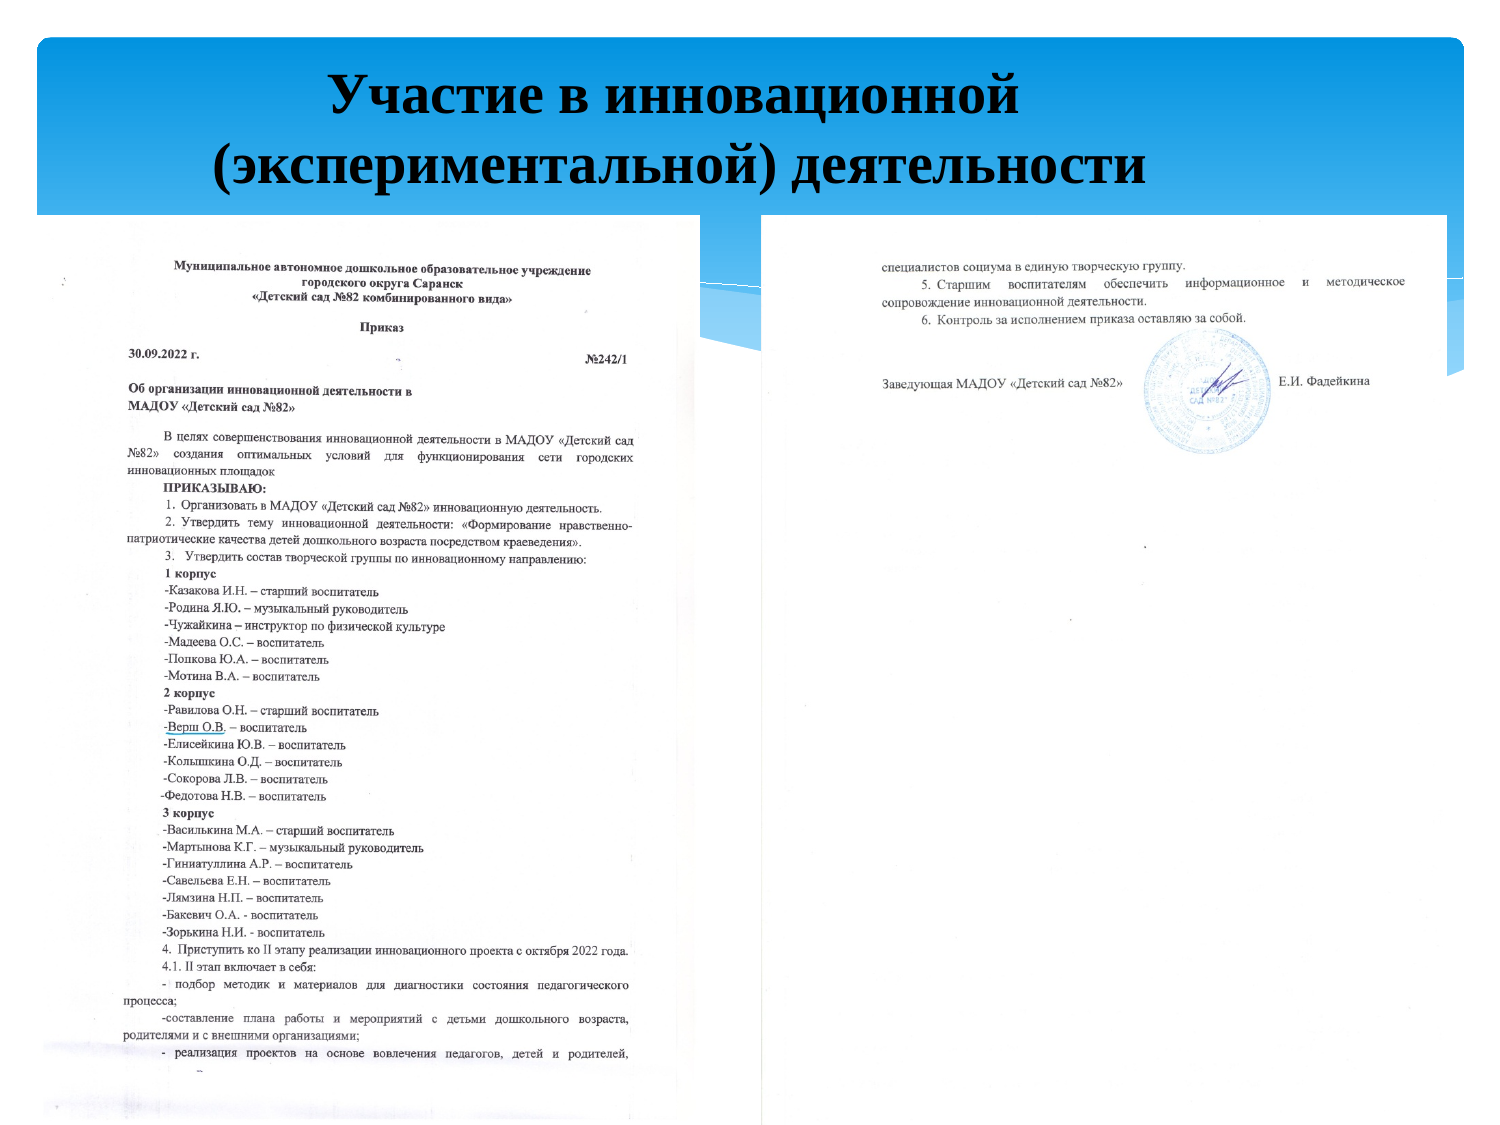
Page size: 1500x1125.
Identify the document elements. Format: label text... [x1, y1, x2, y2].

picture [761, 214, 1448, 1125]
title Участие в инновационной (экспериментальной) деятельности [88, 54, 1272, 197]
picture [37, 214, 700, 1125]
